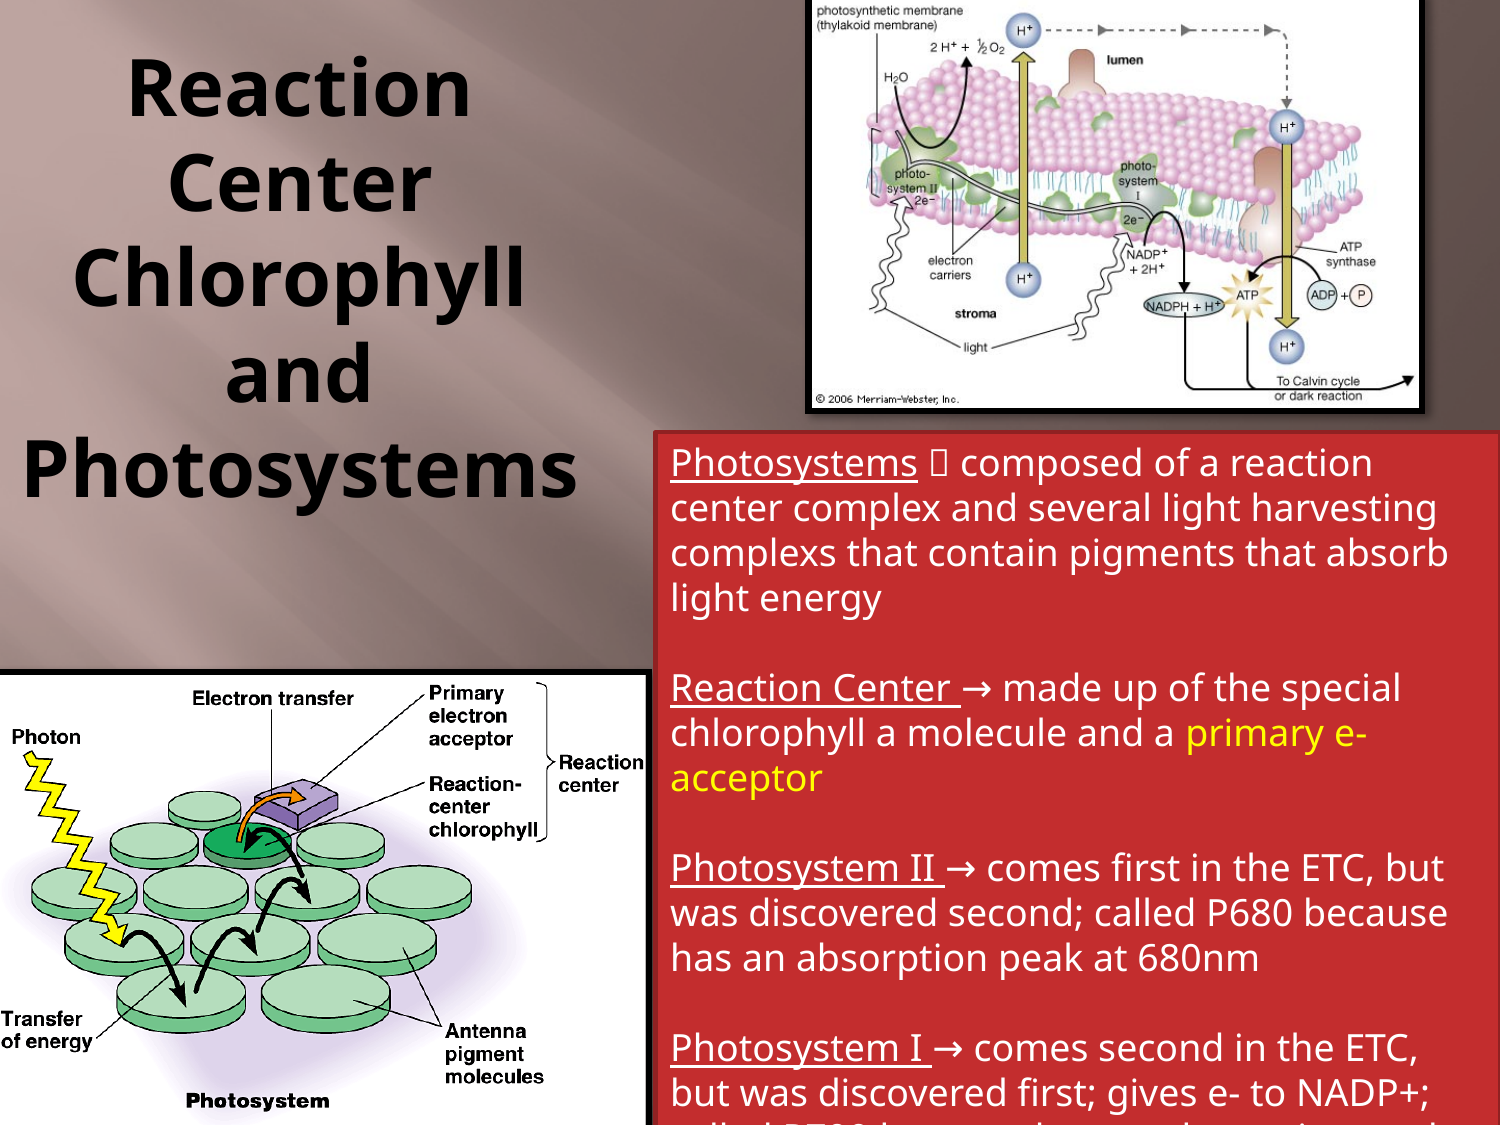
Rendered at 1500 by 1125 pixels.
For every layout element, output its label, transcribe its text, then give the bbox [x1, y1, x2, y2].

title Reaction Center Chlorophyll and Photosystems [0, 0, 600, 550]
picture [811, 0, 1420, 408]
slide_number 17 [1299, 1052, 1425, 1113]
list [0, 674, 646, 1125]
text_box Photosystems  composed of a reaction center complex and several light harvesting complexs that contain pigments that absorb light energy Reaction Center → made up of the special chlorophyll a molecule and a primary e- acceptor Photosystem II → comes first in the ETC, but was discovered second; called P680 because has an absorption peak at 680nm Photosystem I → comes second in the ETC, but was discovered first; gives e- to NADP+; called P700 because has an absorption peak at 700nm [653, 430, 1500, 1125]
